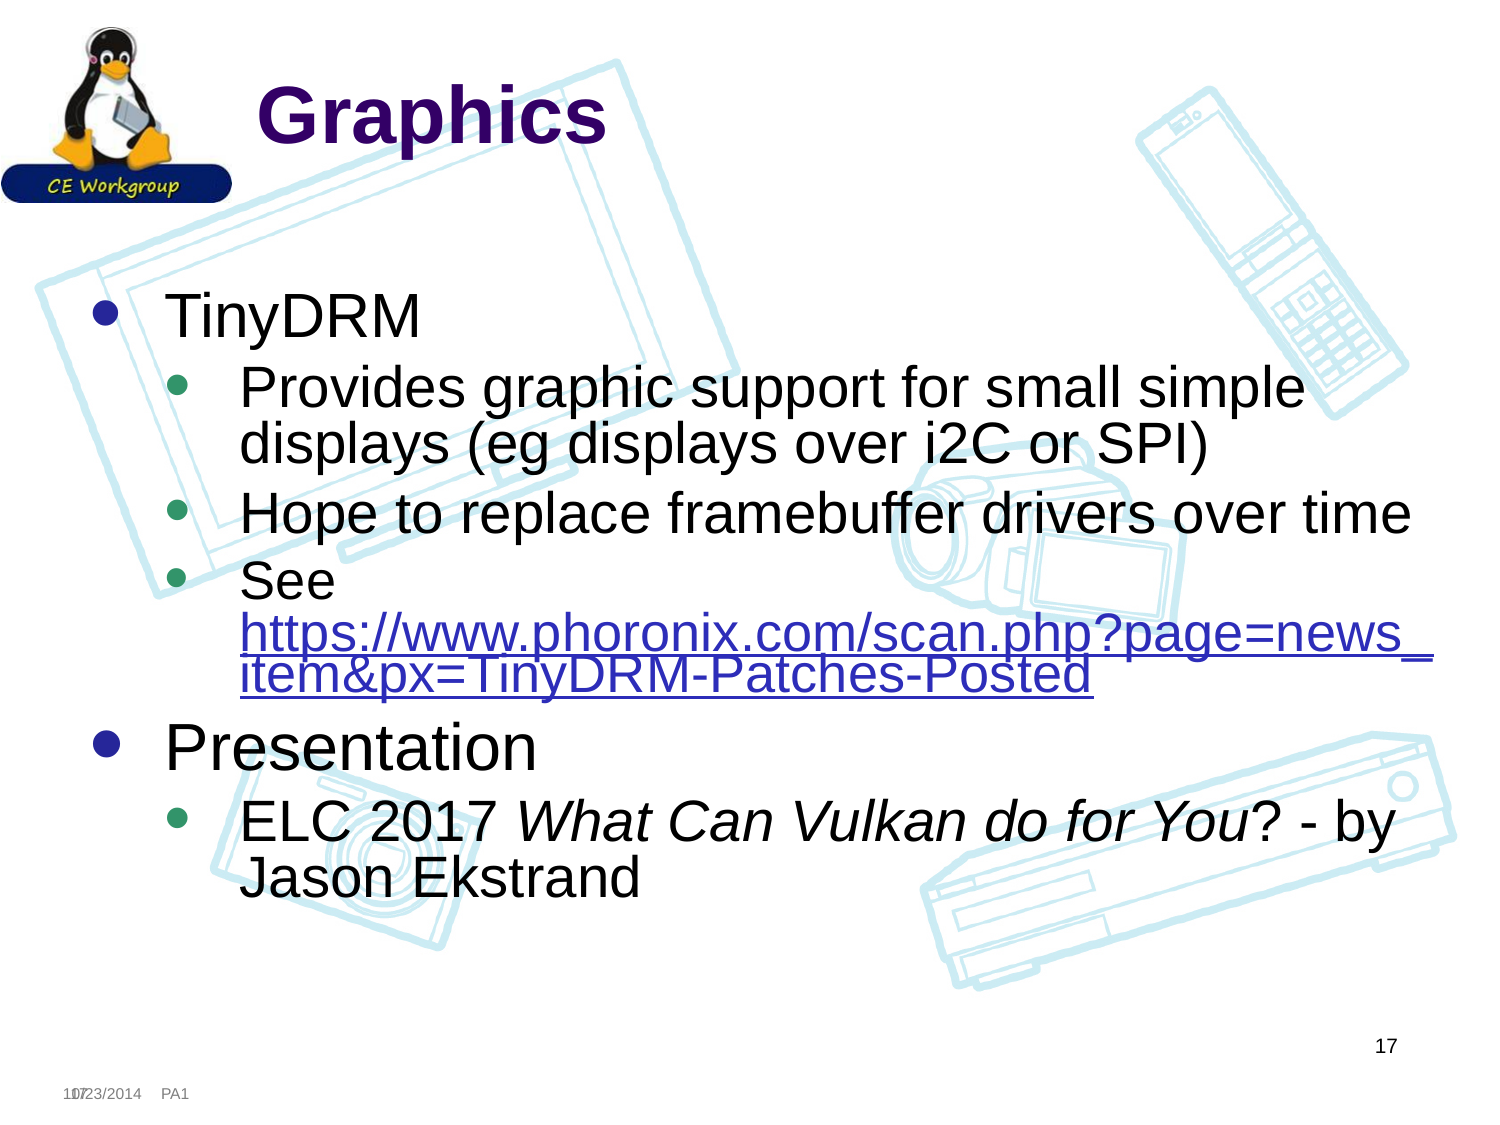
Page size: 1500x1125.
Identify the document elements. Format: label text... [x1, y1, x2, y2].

picture [0, 0, 1500, 1063]
list TinyDRM Provides graphic support for small simple displays (eg displays over i2C or SPI) Hope to replace framebuffer drivers over time See https://www.phoronix.com/scan.php?page=news_item&px=TinyDRM-Patches-Posted Presentation ELC 2017 What Can Vulkan do for You? - by Jason Ekstrand [75, 282, 1450, 1075]
title Graphics [242, 19, 1475, 227]
slide_number 17 [1074, 1025, 1413, 1088]
